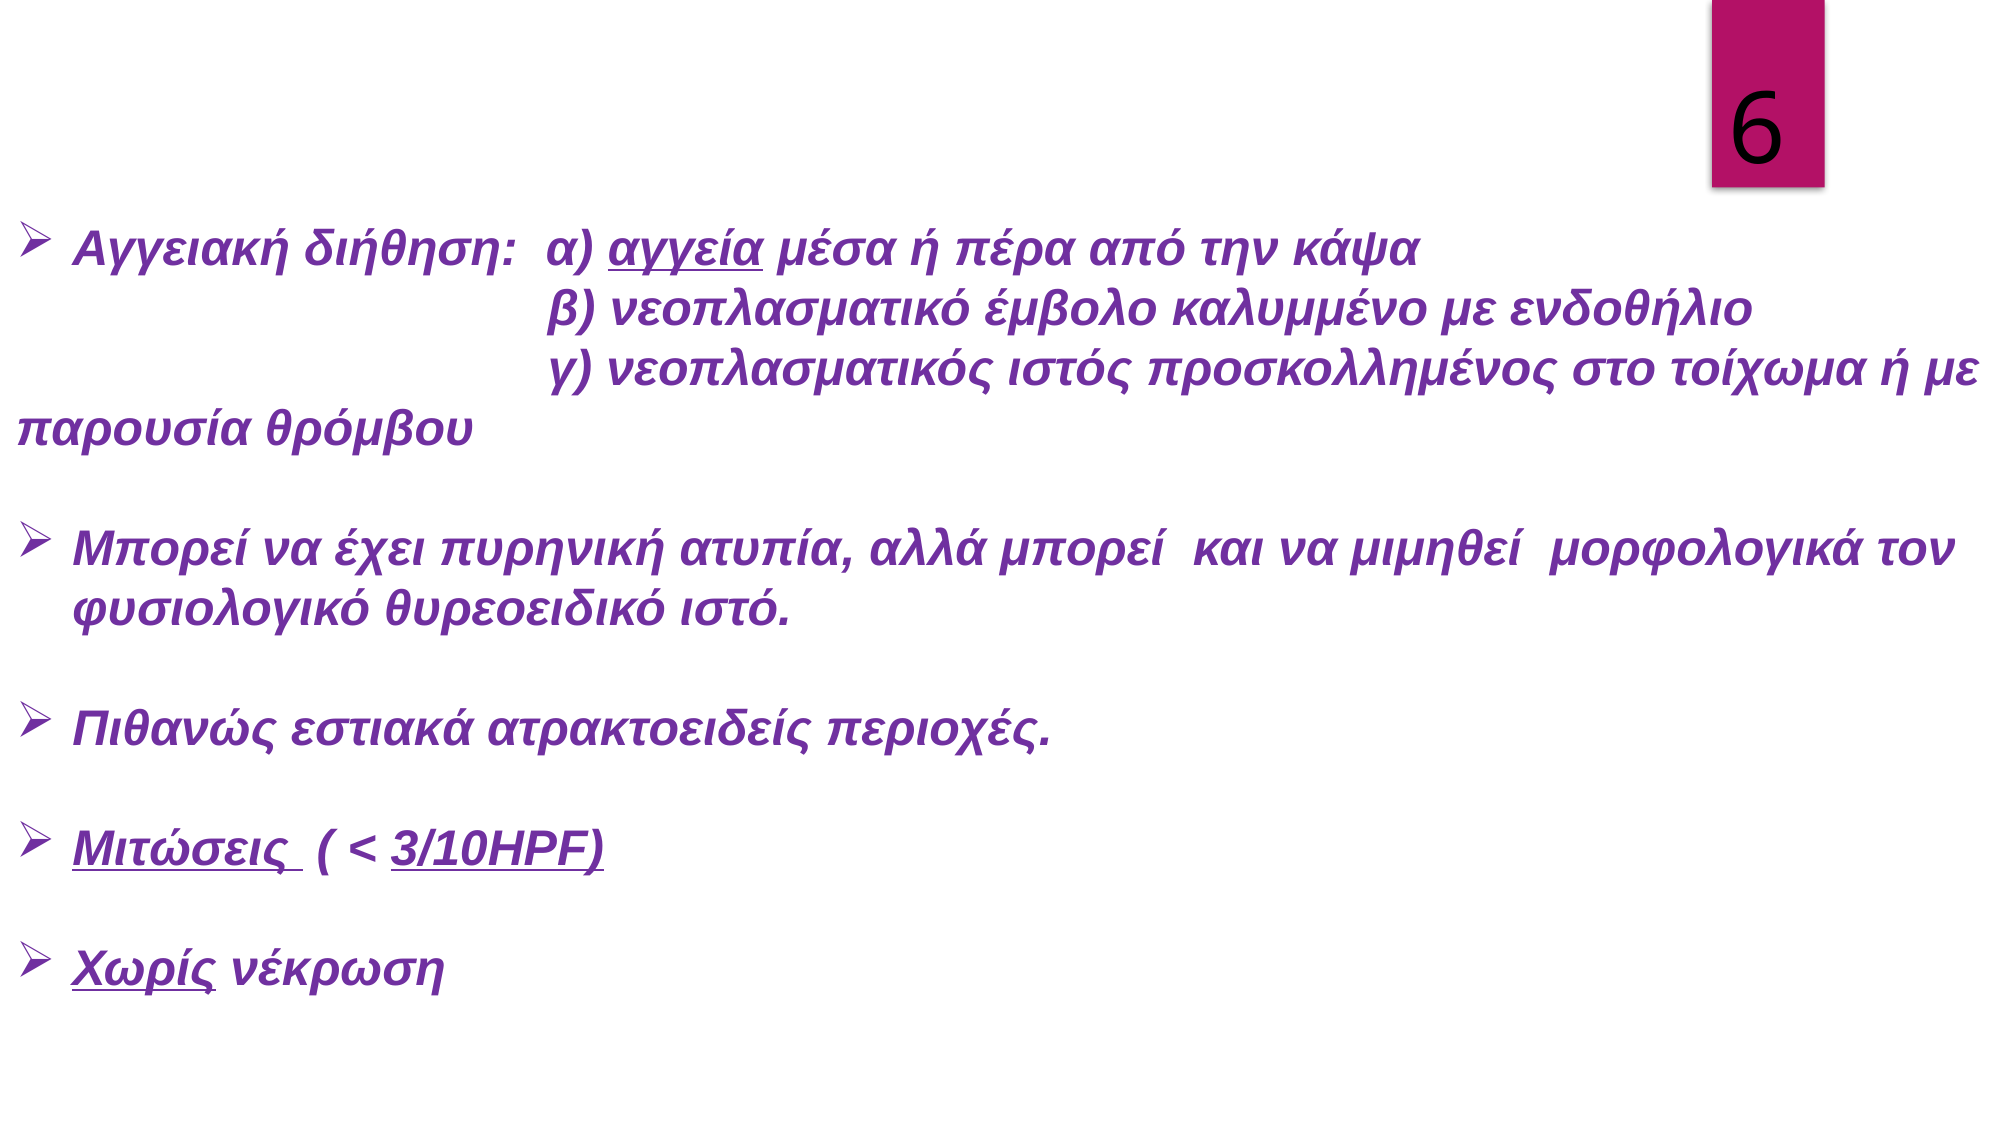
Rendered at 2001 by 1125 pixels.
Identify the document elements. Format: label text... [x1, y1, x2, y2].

text_box Αγγειακή διήθηση: α) αγγεία μέσα ή πέρα από την κάψα β) νεοπλασματικό έμβολο καλυμμένο με ενδοθήλιο γ) νεοπλασματικός ιστός προσκολλημένος στο τοίχωμα ή με παρουσία θρόμβου Μπορεί να έχει πυρηνική ατυπία, αλλά μπορεί και να μιμηθεί μορφολογικά τον φυσιολογικό θυρεοειδικό ιστό. Πιθανώς εστιακά ατρακτοειδείς περιοχές. Μιτώσεις ( < 3/10HPF) Χωρίς νέκρωση [0, 208, 2000, 1125]
text_box 6 [1713, 55, 1828, 191]
